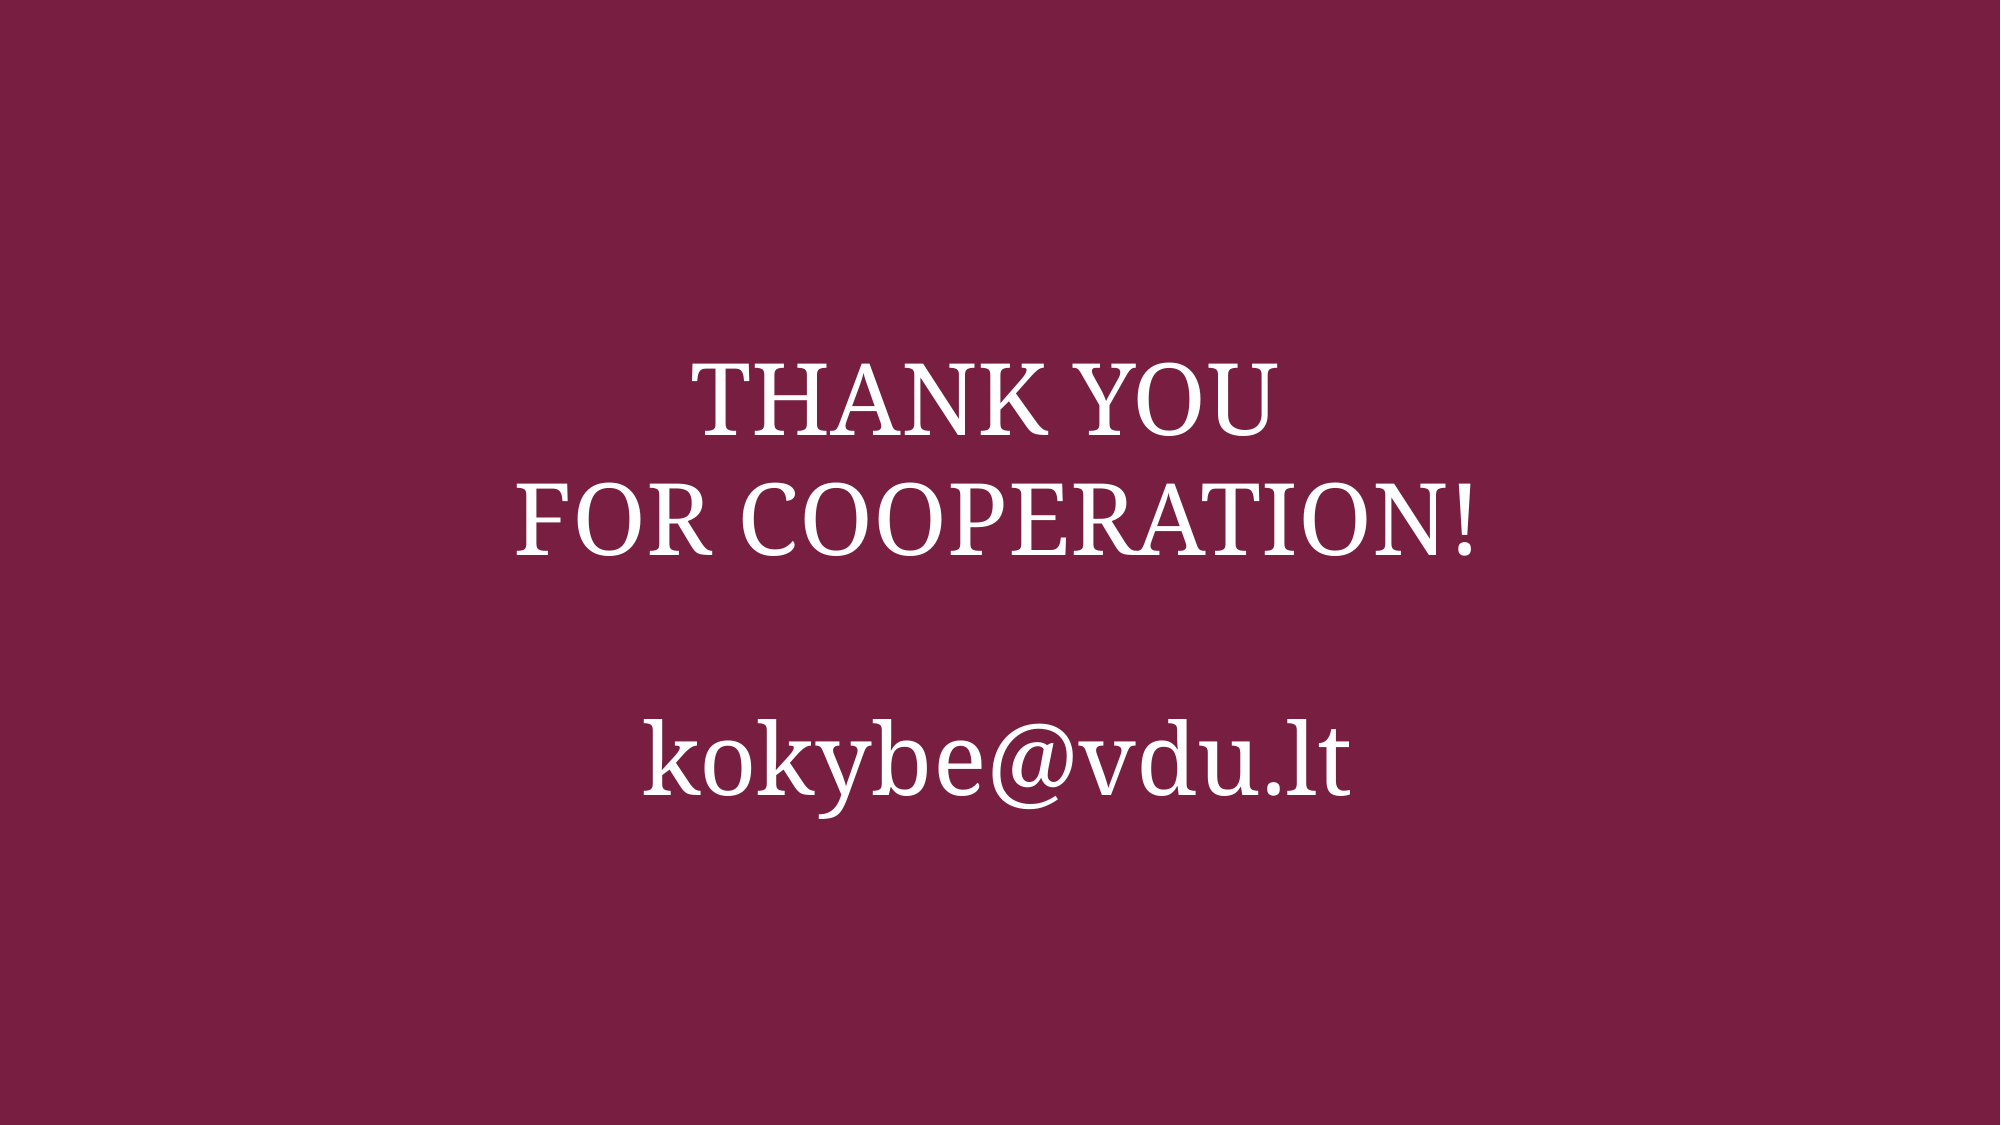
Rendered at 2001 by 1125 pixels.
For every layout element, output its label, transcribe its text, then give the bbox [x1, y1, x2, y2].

text_box THANK YOU FOR COOPERATION! kokybe@vdu.lt [92, 327, 1904, 823]
